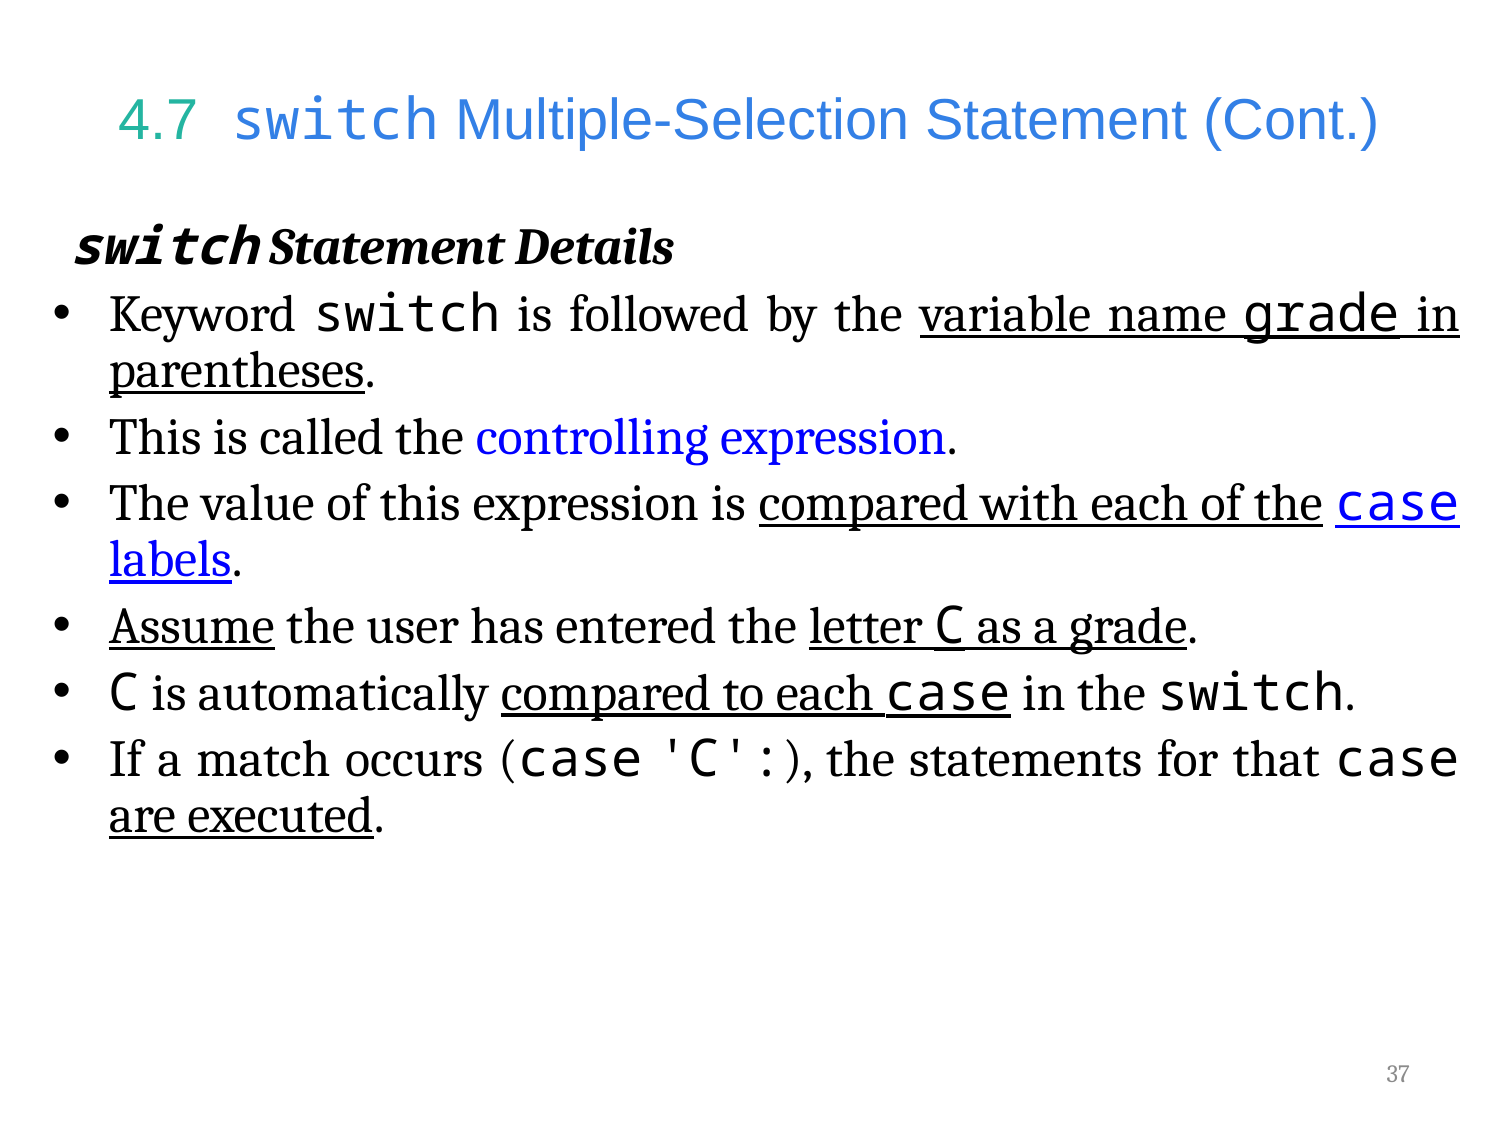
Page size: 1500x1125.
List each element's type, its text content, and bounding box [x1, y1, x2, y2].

slide_number 37 [1074, 1042, 1425, 1103]
list switch Statement Details Keyword switch is followed by the variable name grade in parentheses. This is called the controlling expression. The value of this expression is compared with each of the case labels. Assume the user has entered the letter C as a grade. C is automatically compared to each case in the switch. If a match occurs (case 'C':), the statements for that case are executed. [37, 212, 1475, 955]
title 4.7 switch Multiple-Selection Statement (Cont.) [75, 45, 1425, 188]
